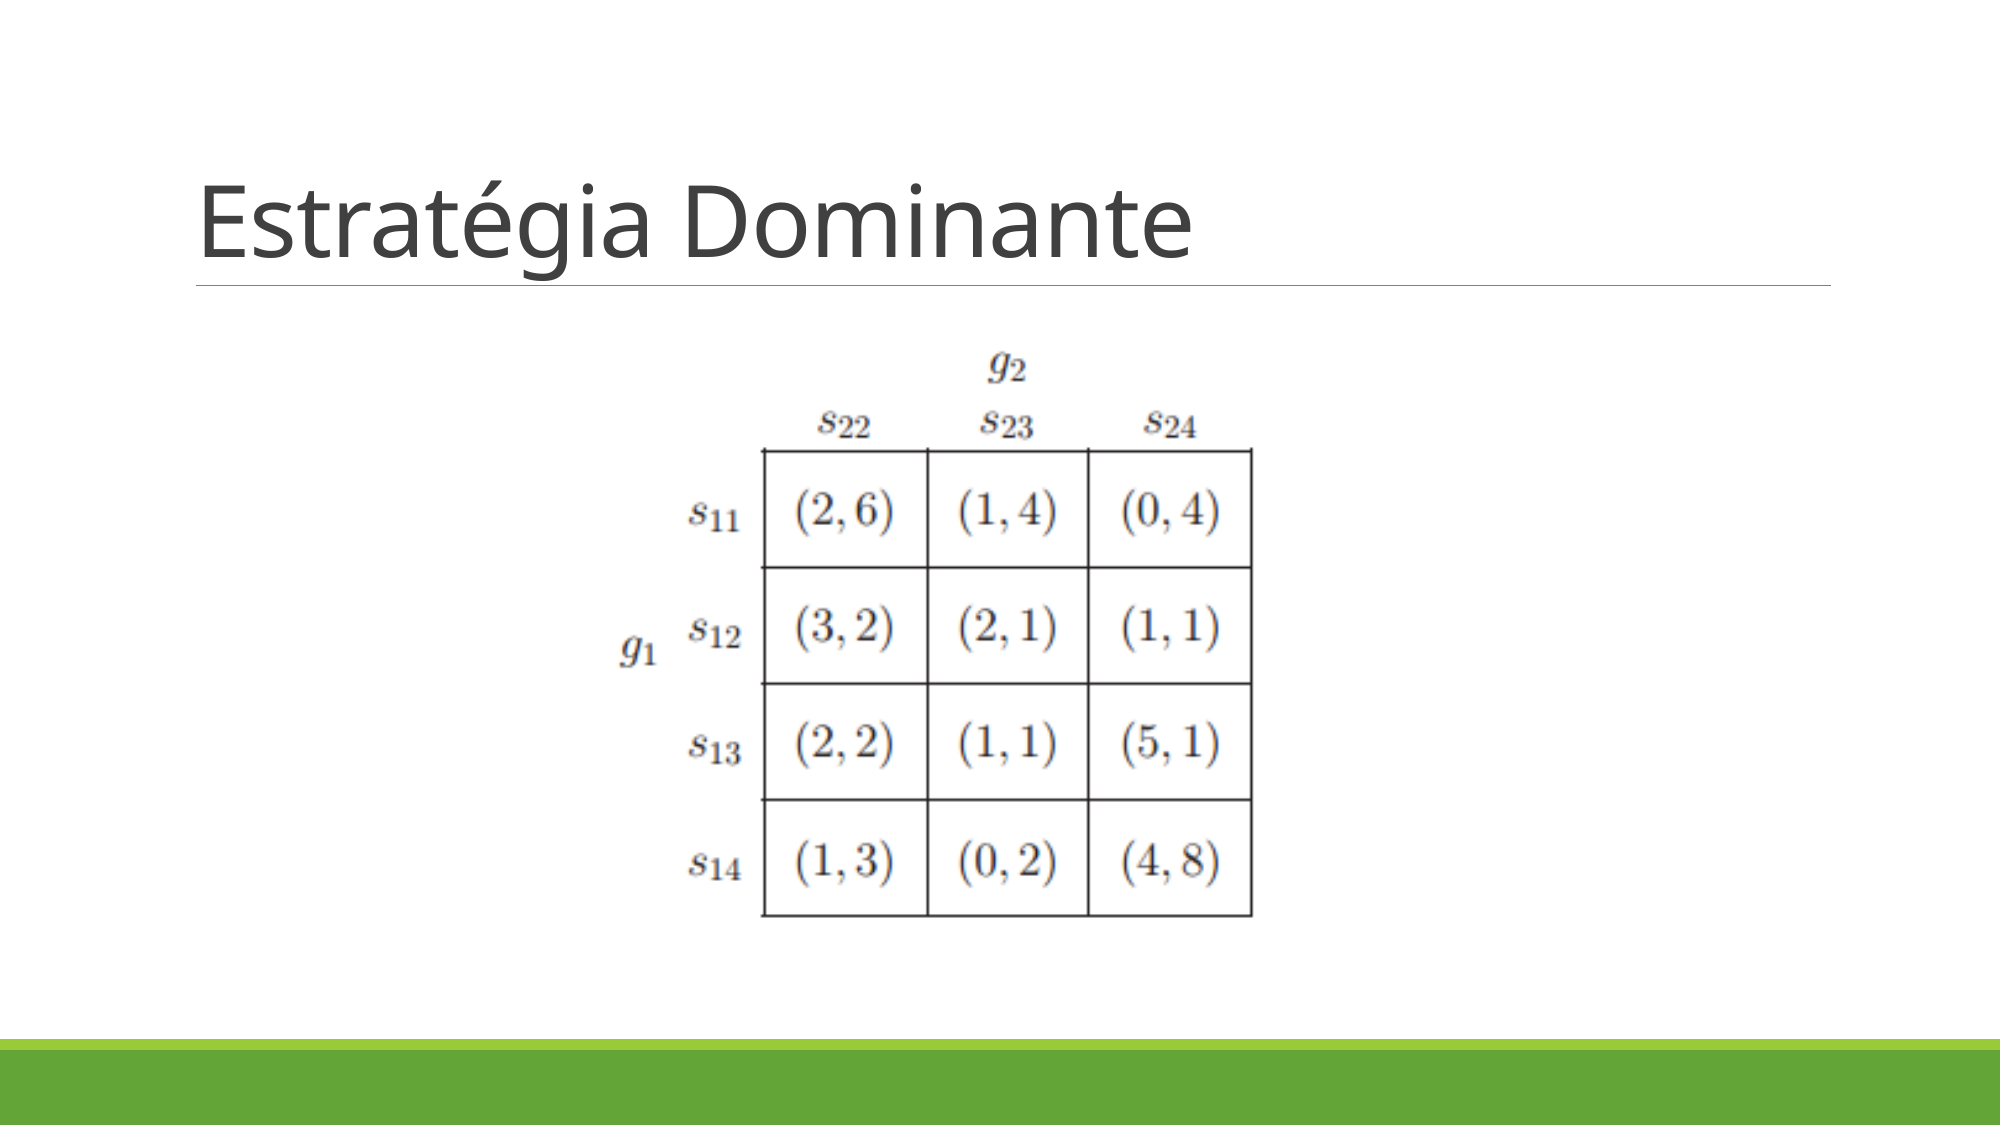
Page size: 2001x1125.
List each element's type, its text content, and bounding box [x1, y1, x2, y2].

title Estratégia Dominante [180, 47, 1830, 285]
picture [524, 314, 1414, 998]
